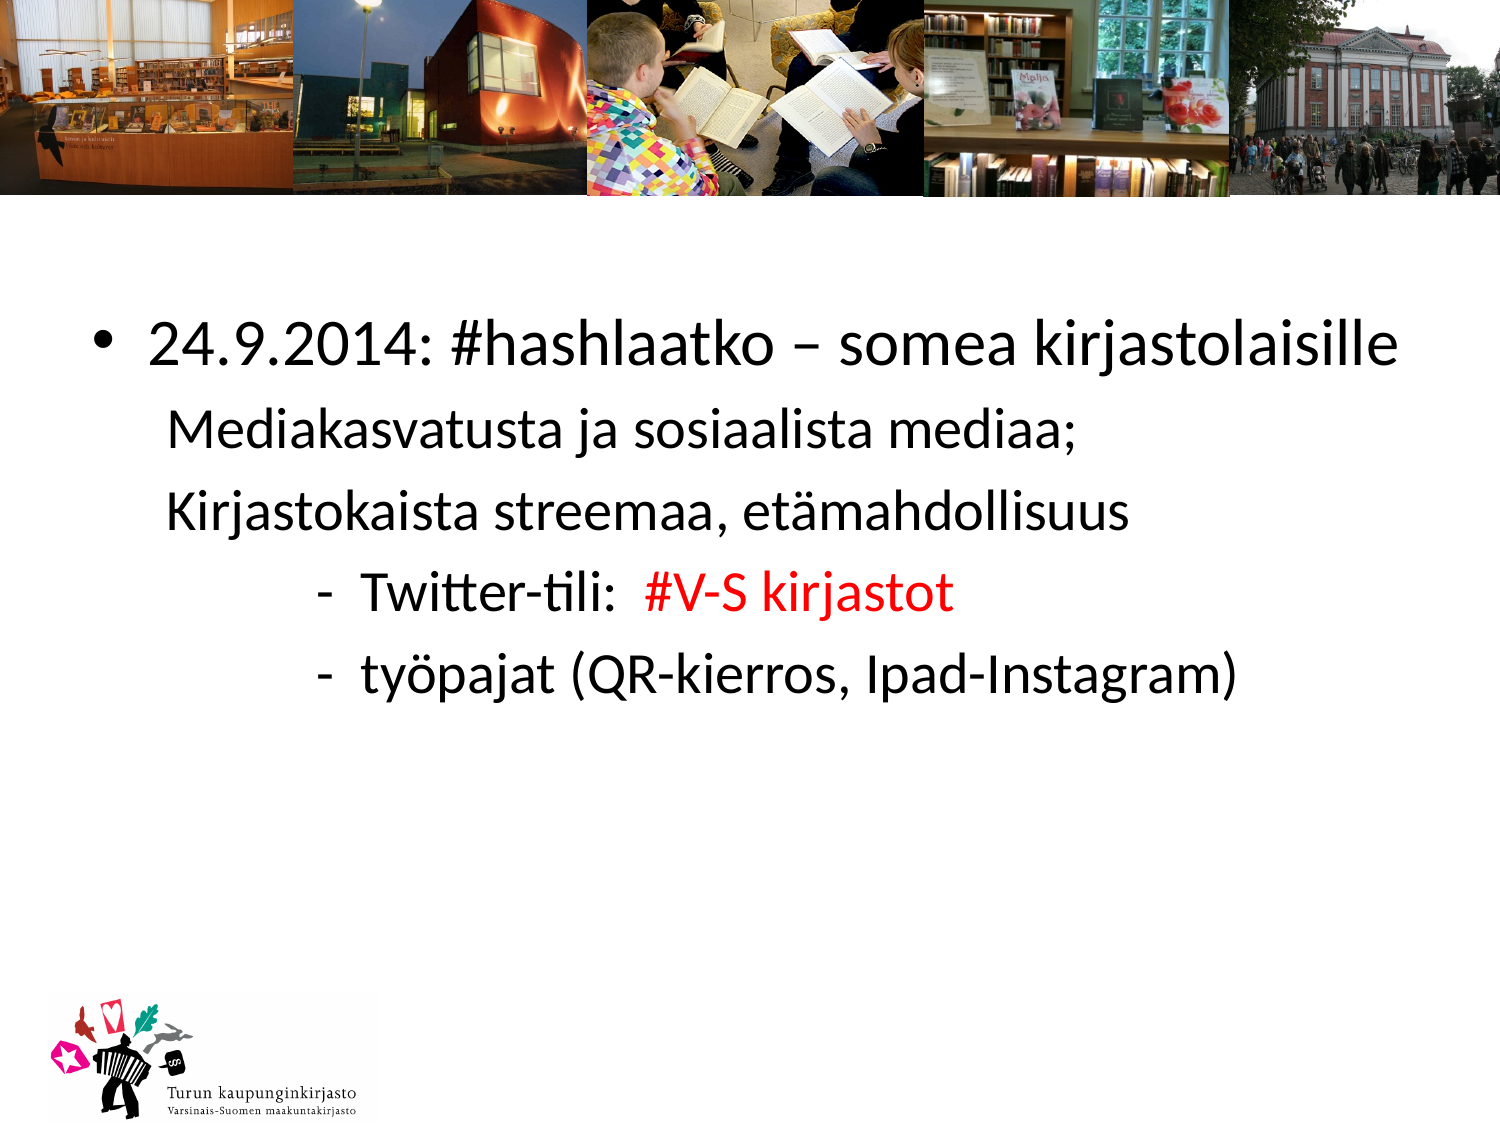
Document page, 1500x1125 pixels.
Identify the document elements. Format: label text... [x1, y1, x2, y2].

picture [46, 992, 379, 1123]
picture [0, 0, 1500, 197]
list 24.9.2014: #hashlaatko – somea kirjastolaisille Mediakasvatusta ja sosiaalista mediaa; Kirjastokaista streemaa, etämahdollisuus - Twitter-tili: #V-S kirjastot - työpajat (QR-kierros, Ipad-Instagram) [76, 290, 1425, 1005]
